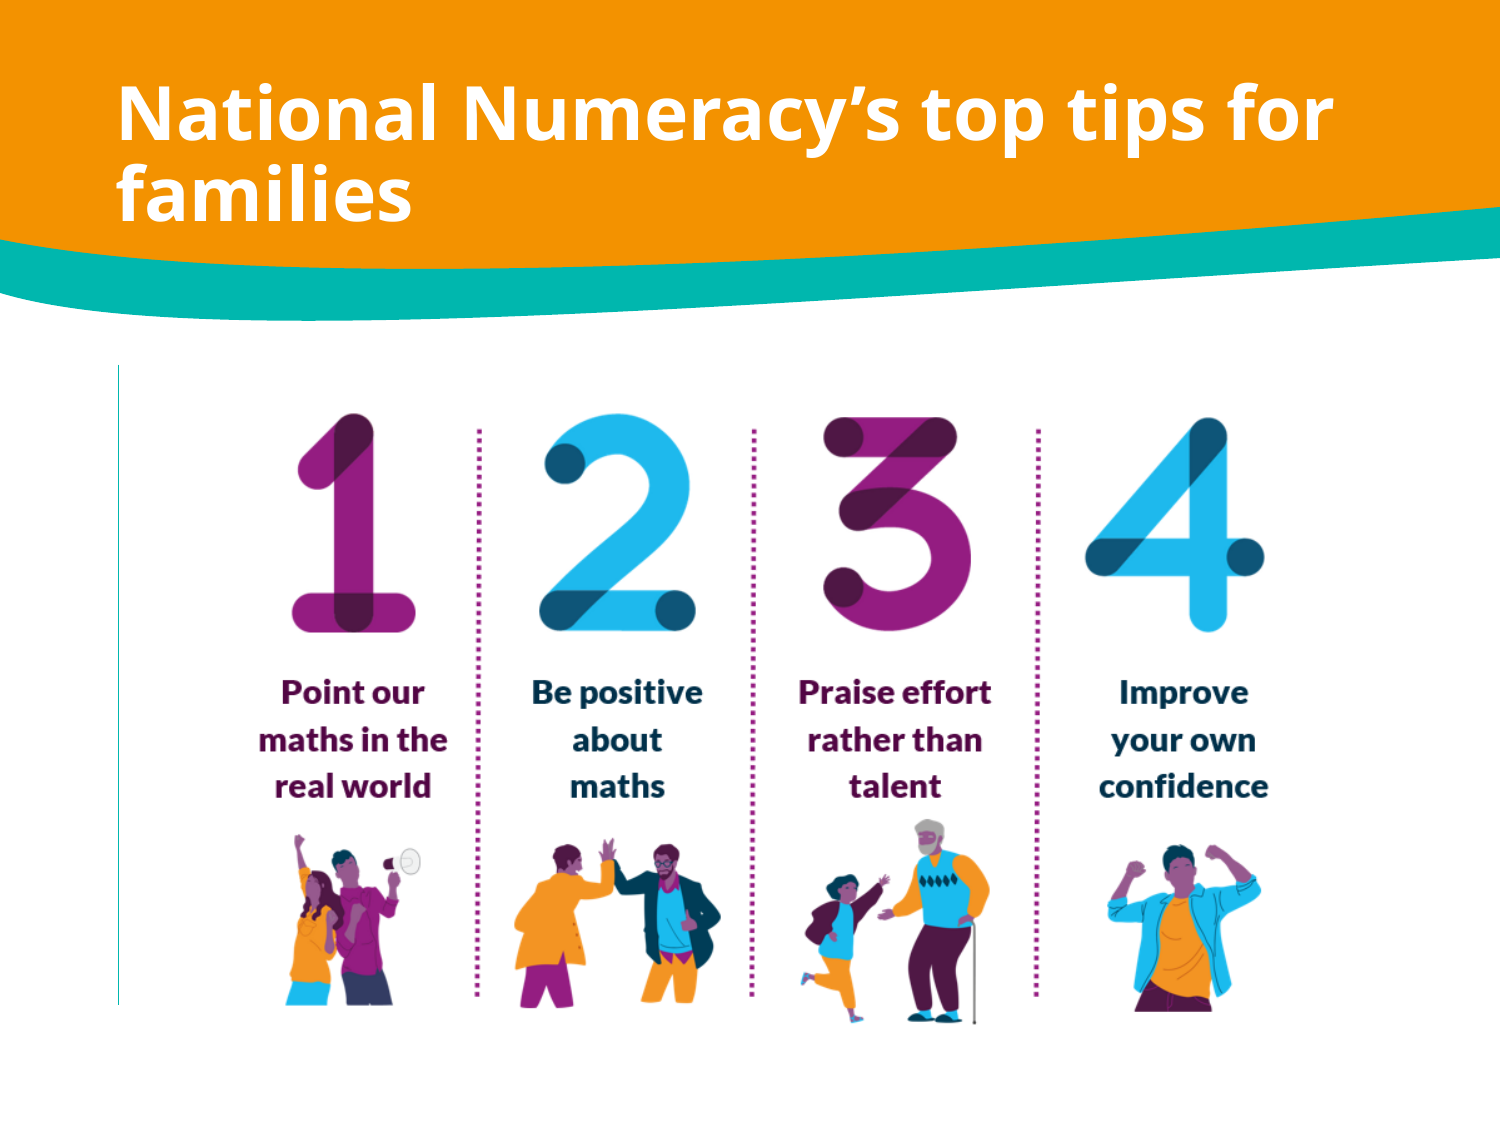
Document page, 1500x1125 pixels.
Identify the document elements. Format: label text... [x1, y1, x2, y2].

list National Numeracy’s top tips for families [100, 67, 1411, 258]
picture [238, 381, 1310, 1032]
